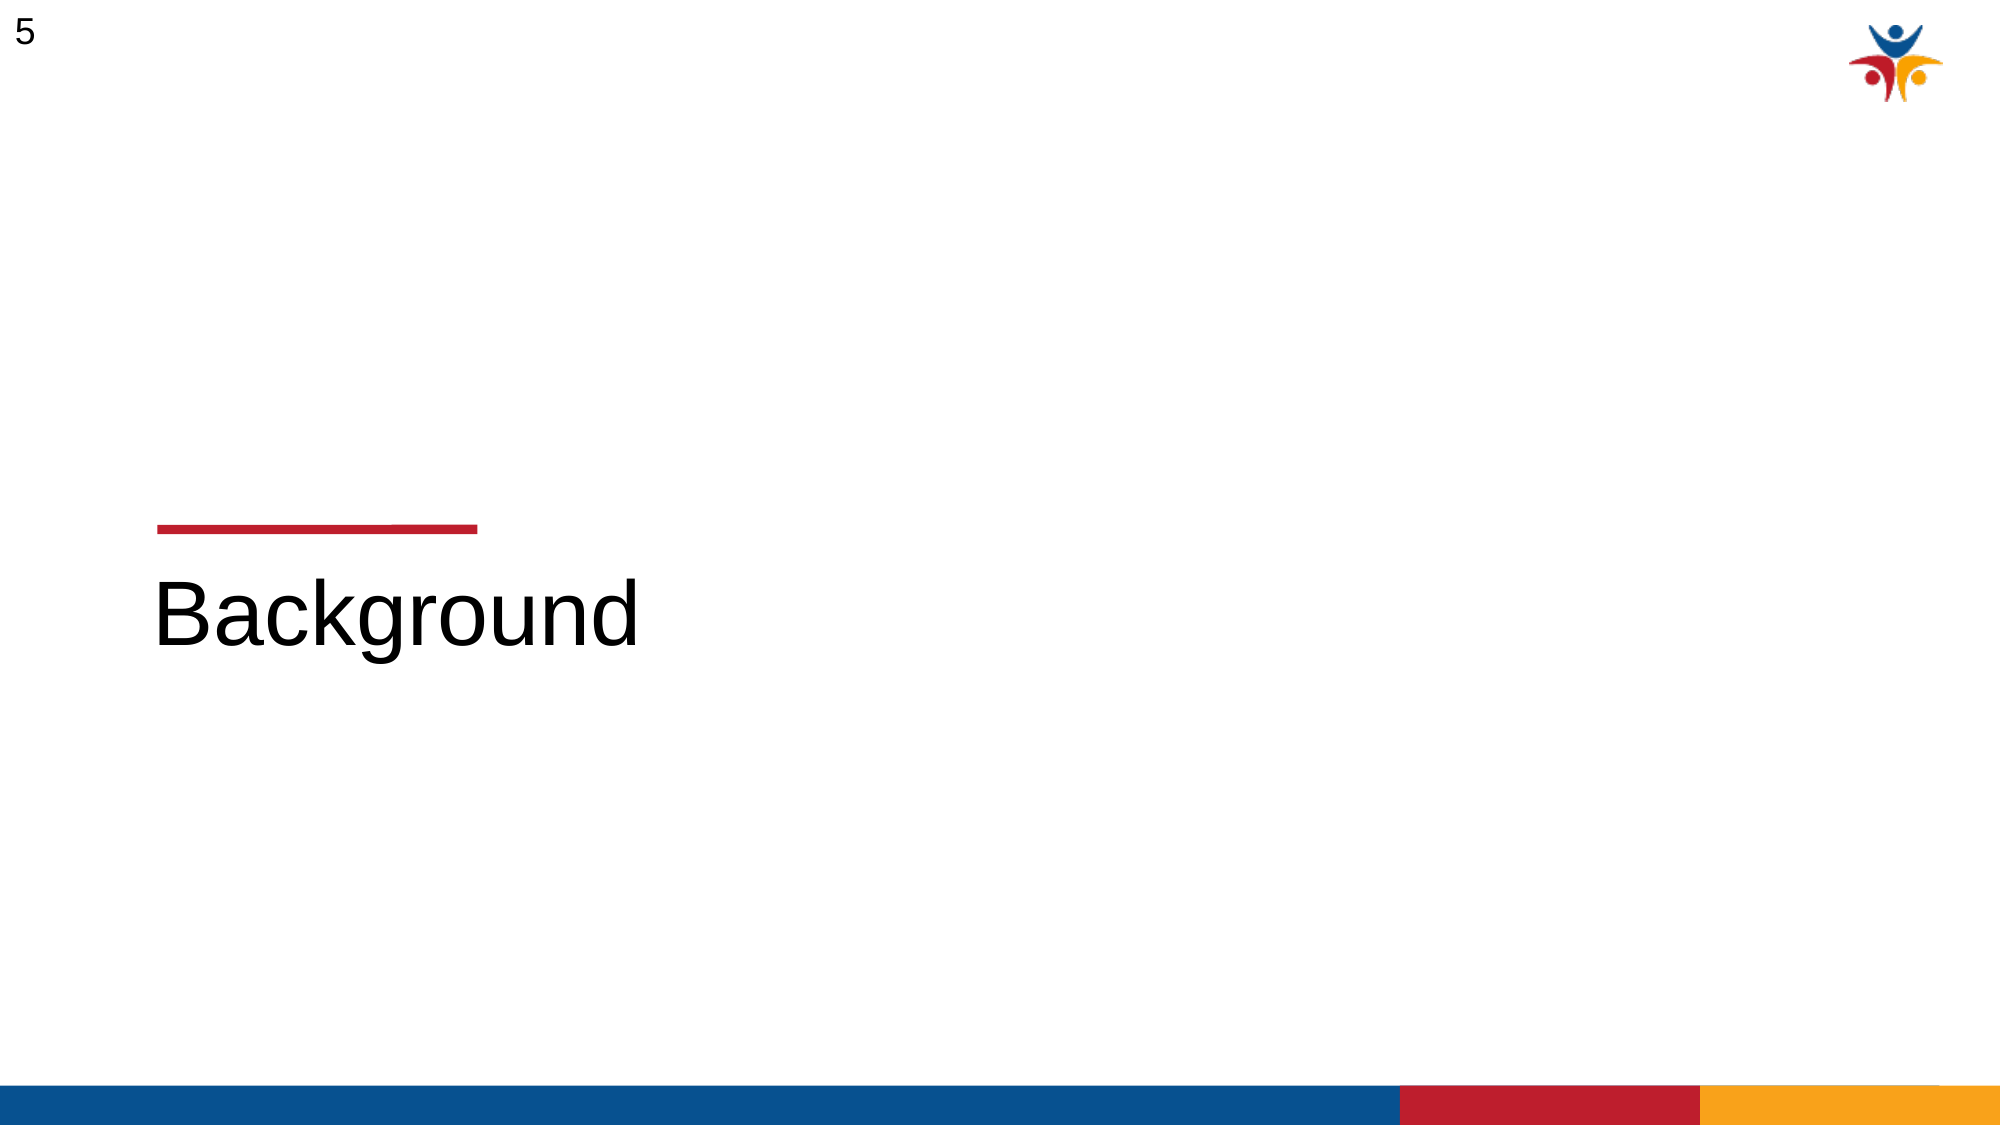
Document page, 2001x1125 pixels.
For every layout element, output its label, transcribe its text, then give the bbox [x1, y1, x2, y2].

text_box 5 [0, 0, 80, 60]
picture [1849, 25, 1943, 102]
title Background [137, 507, 1863, 725]
